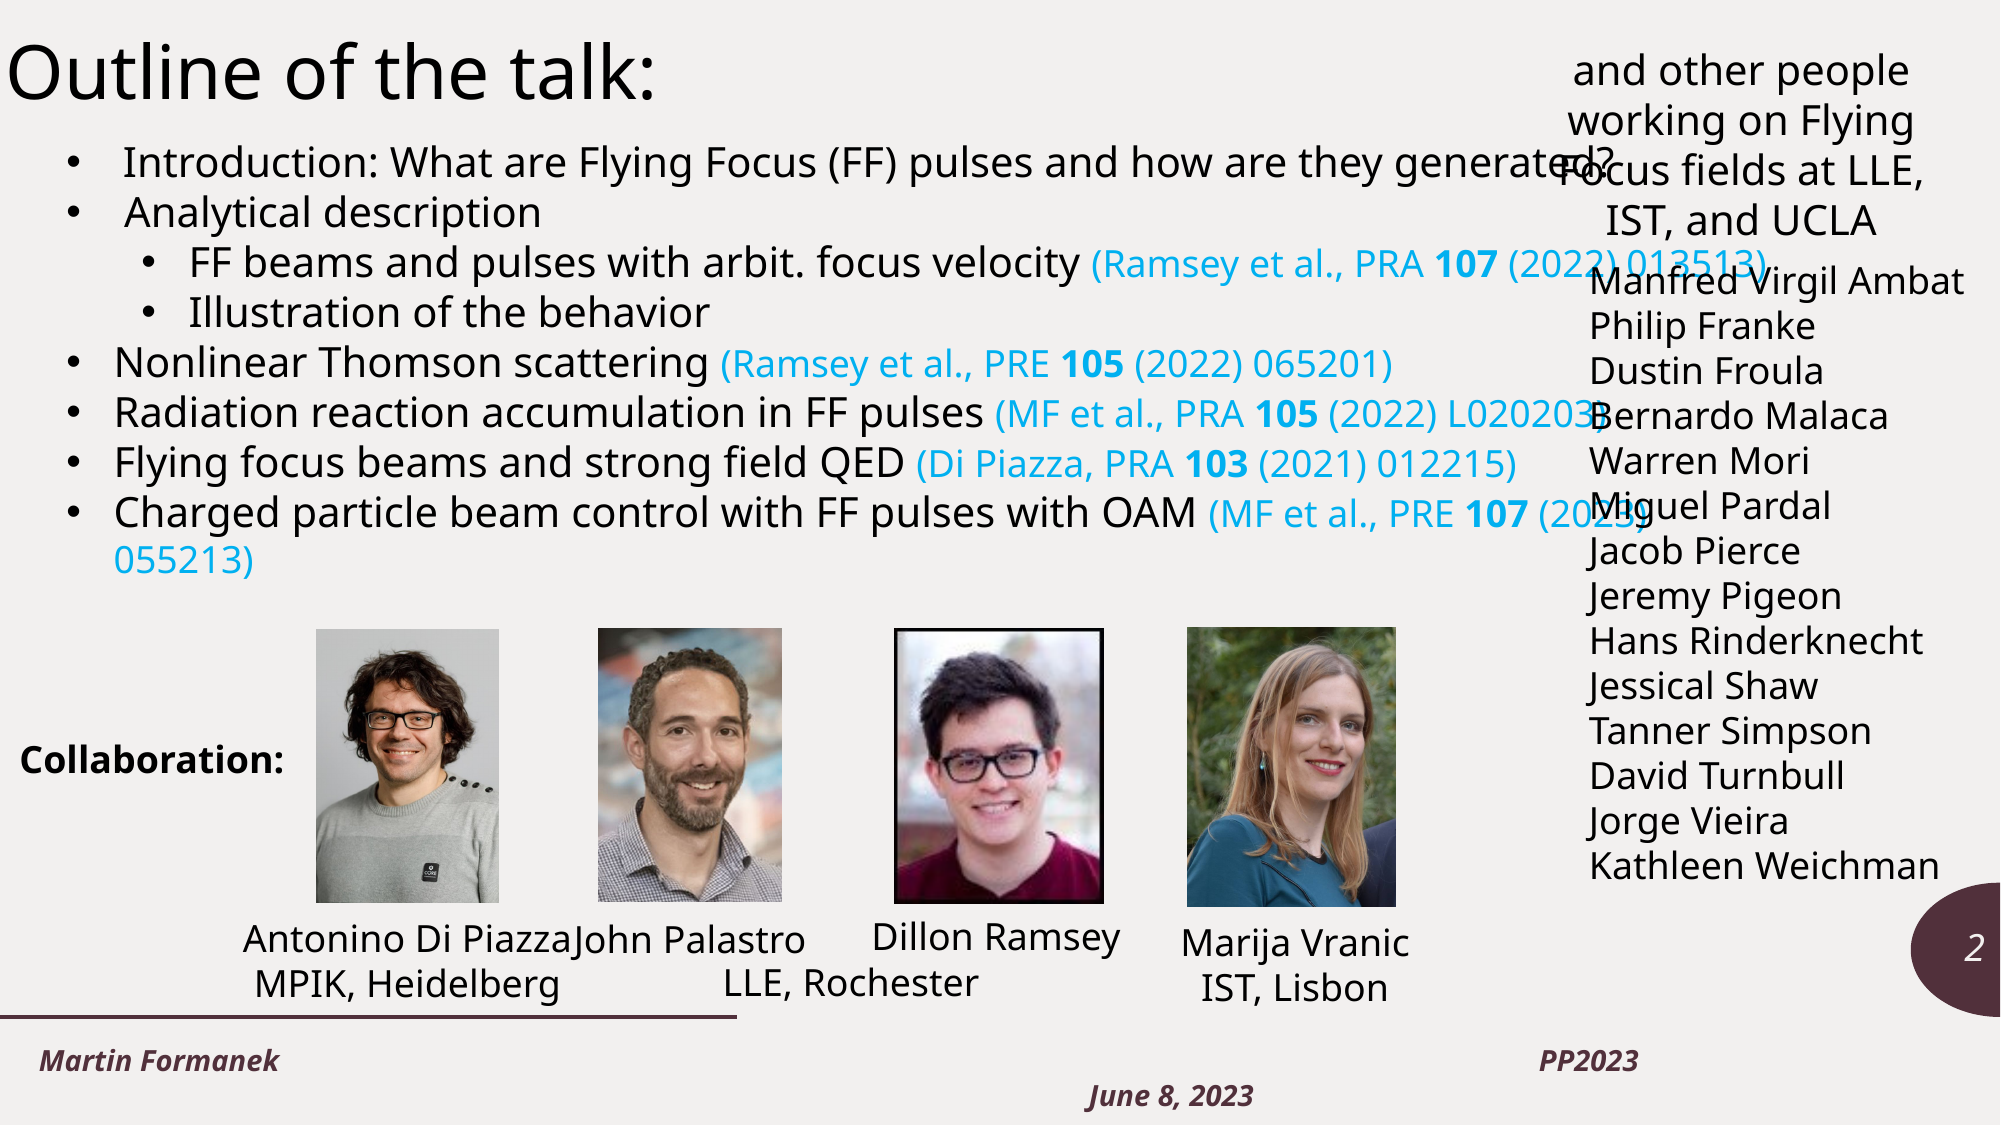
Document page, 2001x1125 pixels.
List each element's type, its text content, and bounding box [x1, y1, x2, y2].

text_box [243, 629, 572, 1014]
text_box and other people working on Flying Focus fields at LLE, IST, and UCLA [1506, 36, 1977, 252]
text_box Manfred Virgil Ambat Philip Franke Dustin Froula Bernardo Malaca Warren Mori Miguel Pardal Jacob Pierce Jeremy Pigeon Hans Rinderknecht Jessical Shaw Tanner Simpson David Turnbull Jorge Vieira Kathleen Weichman [1574, 249, 1980, 895]
text_box Outline of the talk: [0, 17, 673, 123]
footer Martin Formanek PP2023 June 8, 2023 [23, 1035, 1975, 1096]
text_box Marija Vranic IST, Lisbon [1165, 911, 1425, 1016]
text_box Collaboration: [4, 728, 243, 789]
slide_number 2 [1910, 919, 2000, 980]
text_box Introduction: What are Flying Focus (FF) pulses and how are they generated? Analytical description FF beams and pulses with arbit. focus velocity (Ramsey et al., PRA 107 (2022) 013513) Illustration of the behavior Nonlinear Thomson scattering (Ramsey et al., PRE 105 (2022) 065201) Radiation reaction accumulation in FF pulses (MF et al., PRA 105 (2022) L020203) Flying focus beams and strong field QED (Di Piazza, PRA 103 (2021) 012215) Charged particle beam control with FF pulses with OAM (MF et al., PRE 107 (2023) 055213) [51, 128, 1574, 589]
picture [1187, 627, 1396, 907]
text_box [564, 628, 1124, 1013]
